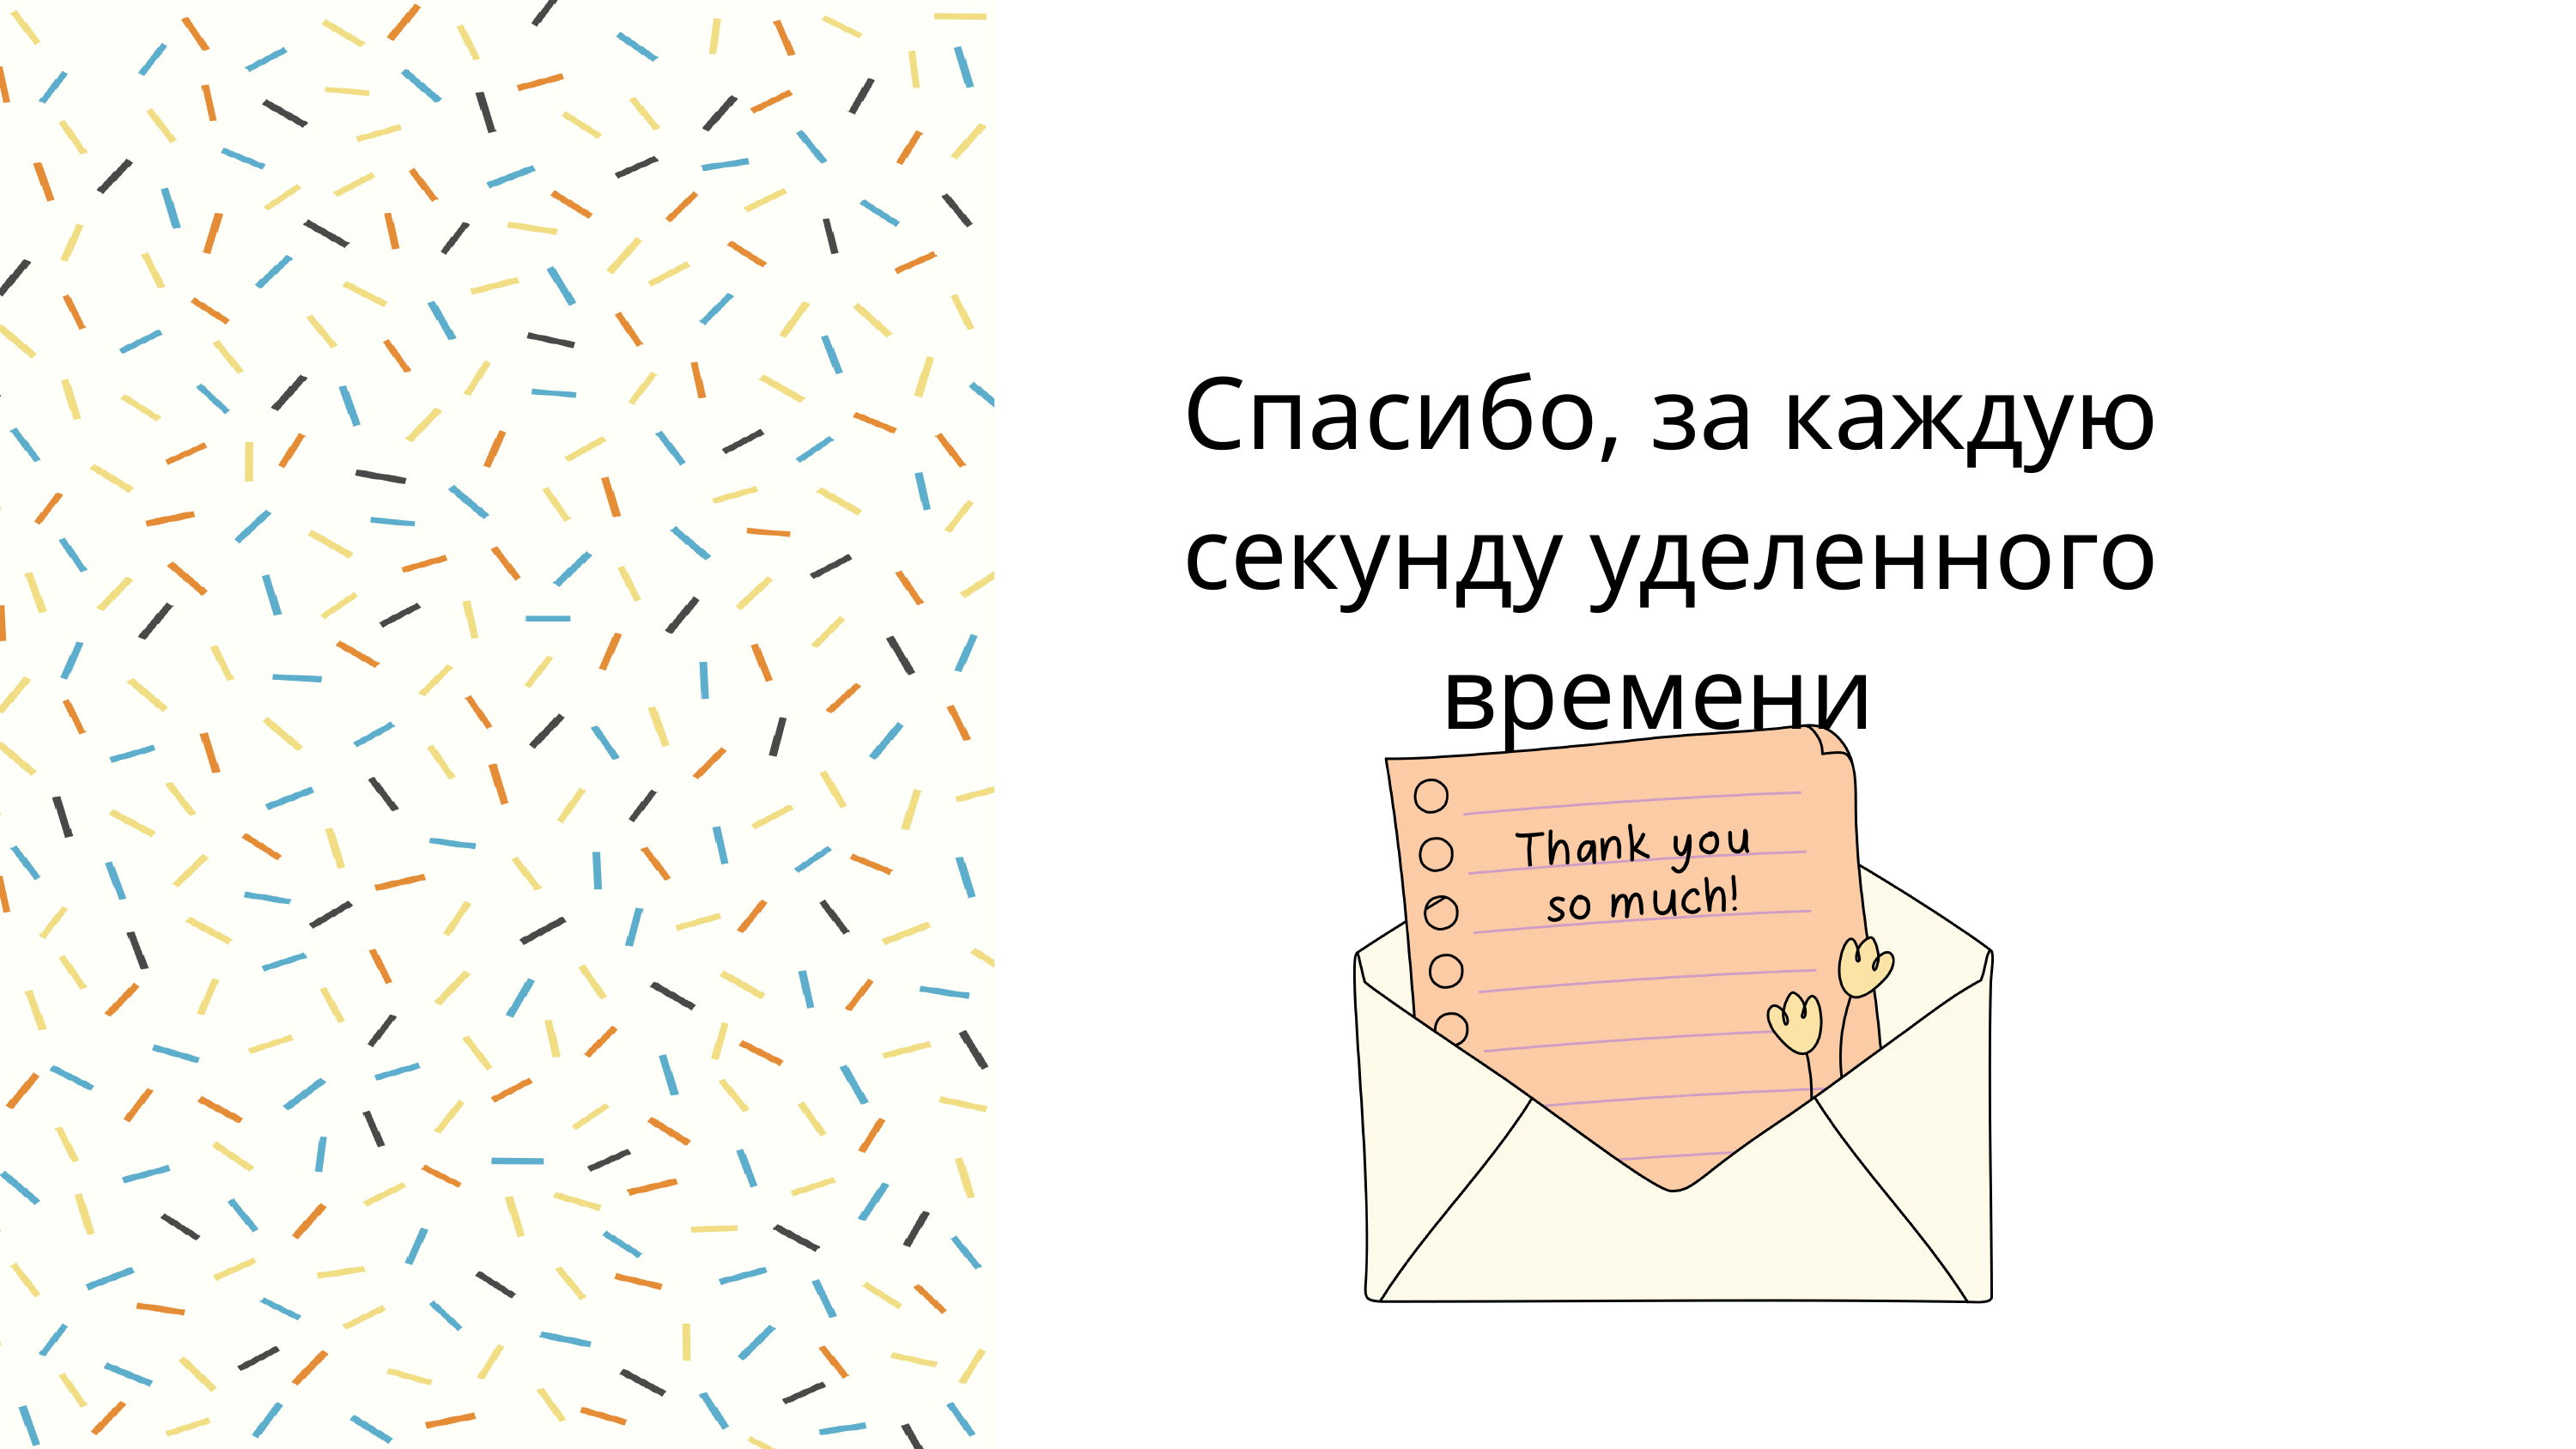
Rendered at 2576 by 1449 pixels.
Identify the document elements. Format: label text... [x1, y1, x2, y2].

text_box Спасибо, за каждую секунду уделенного времени [1032, 329, 2309, 750]
text_box [1346, 750, 1995, 1304]
text_box [0, 0, 995, 1449]
